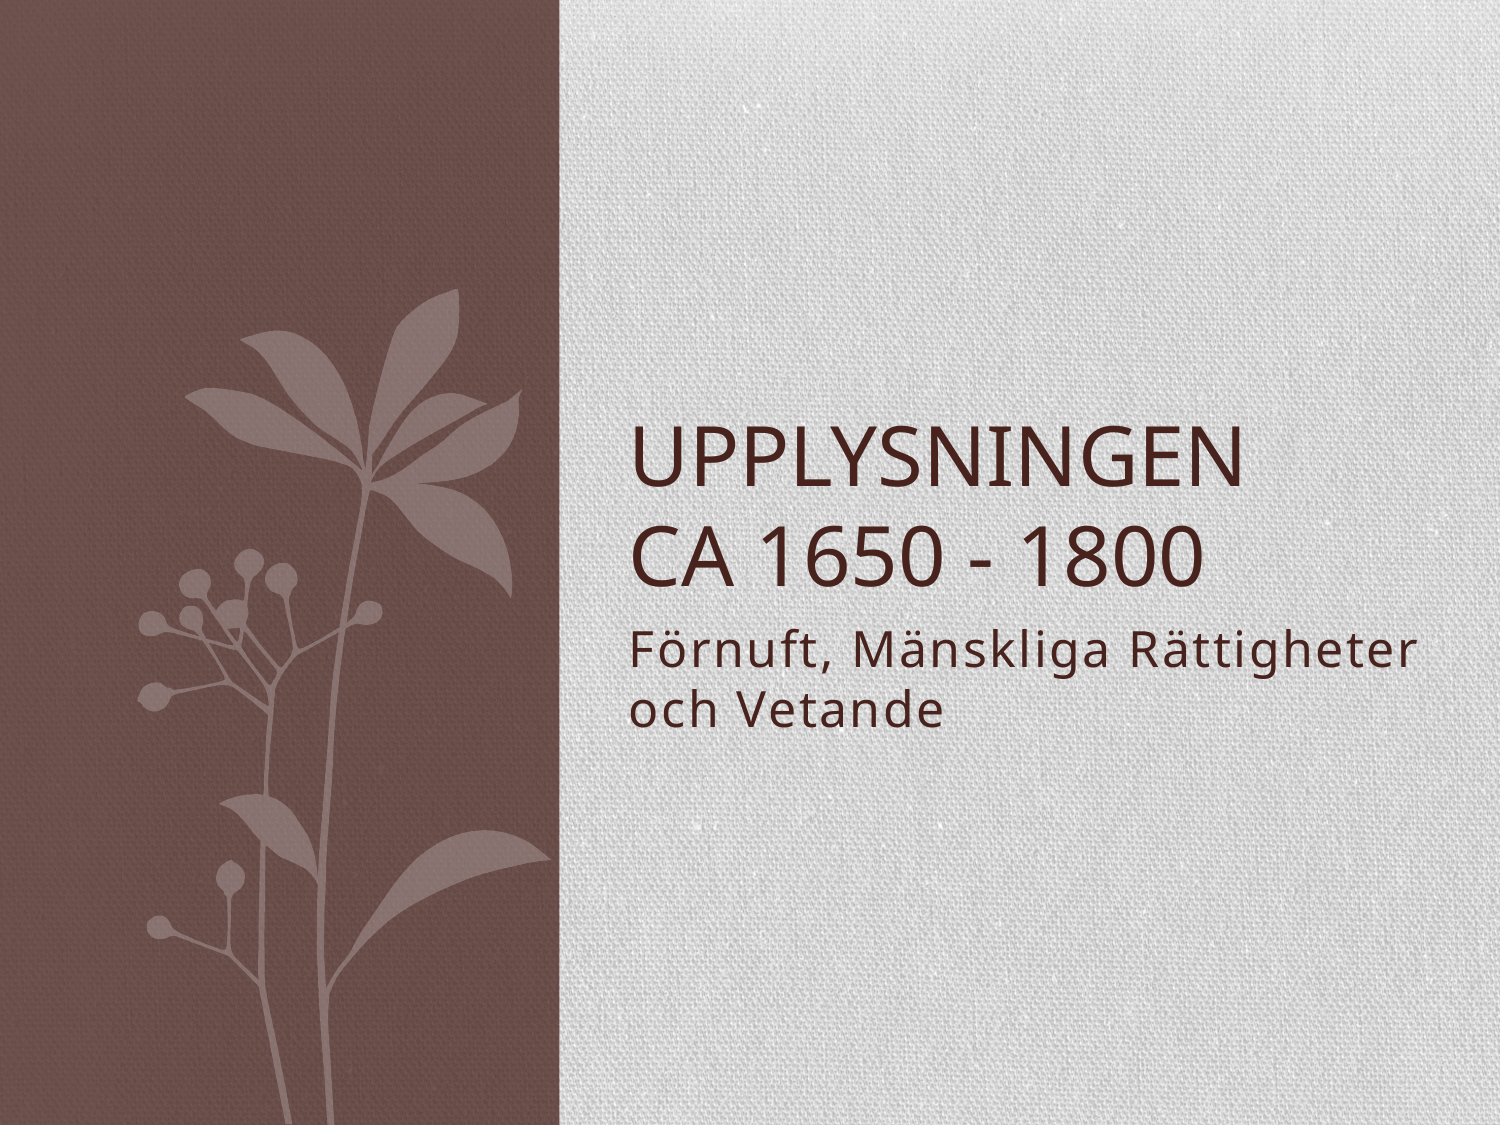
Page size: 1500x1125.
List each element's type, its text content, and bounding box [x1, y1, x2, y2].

title Upplysningen ca 1650 - 1800 [613, 232, 1454, 611]
subtitle Förnuft, Mänskliga Rättigheter och Vetande [614, 610, 1455, 870]
